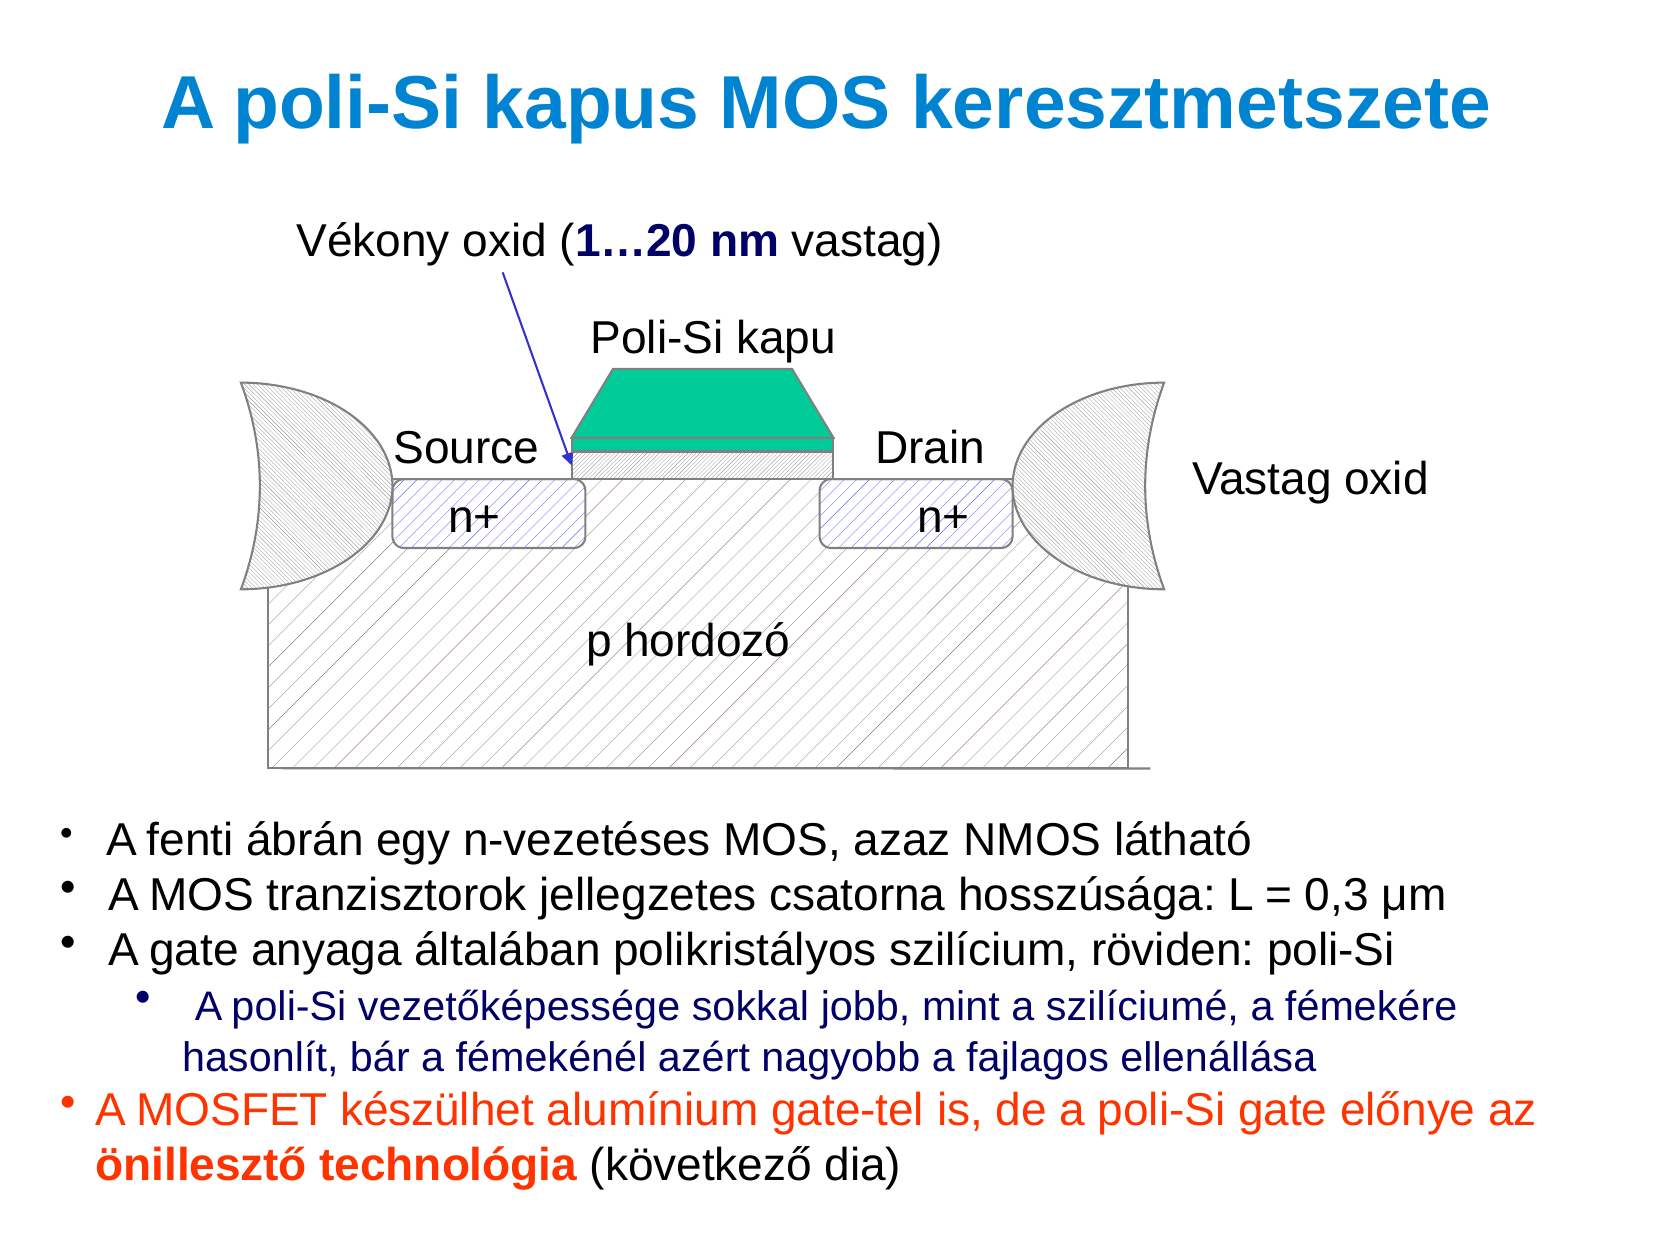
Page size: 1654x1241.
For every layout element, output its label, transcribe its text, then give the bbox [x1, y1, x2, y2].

text_box A fenti ábrán egy n-vezetéses MOS, azaz NMOS látható A MOS tranzisztorok jellegzetes csatorna hosszúsága: L = 0,3 μm A gate anyaga általában polikristályos szilícium, röviden: poli-Si A poli-Si vezetőképessége sokkal jobb, mint a szilíciumé, a fémekére hasonlít, bár a fémekénél azért nagyobb a fajlagos ellenállása A MOSFET készülhet alumínium gate-tel is, de a poli-Si gate előnye az önillesztő technológia (következő dia) [45, 802, 1595, 1198]
title A poli-Si kapus MOS keresztmetszete [44, 0, 1609, 207]
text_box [240, 203, 1467, 769]
